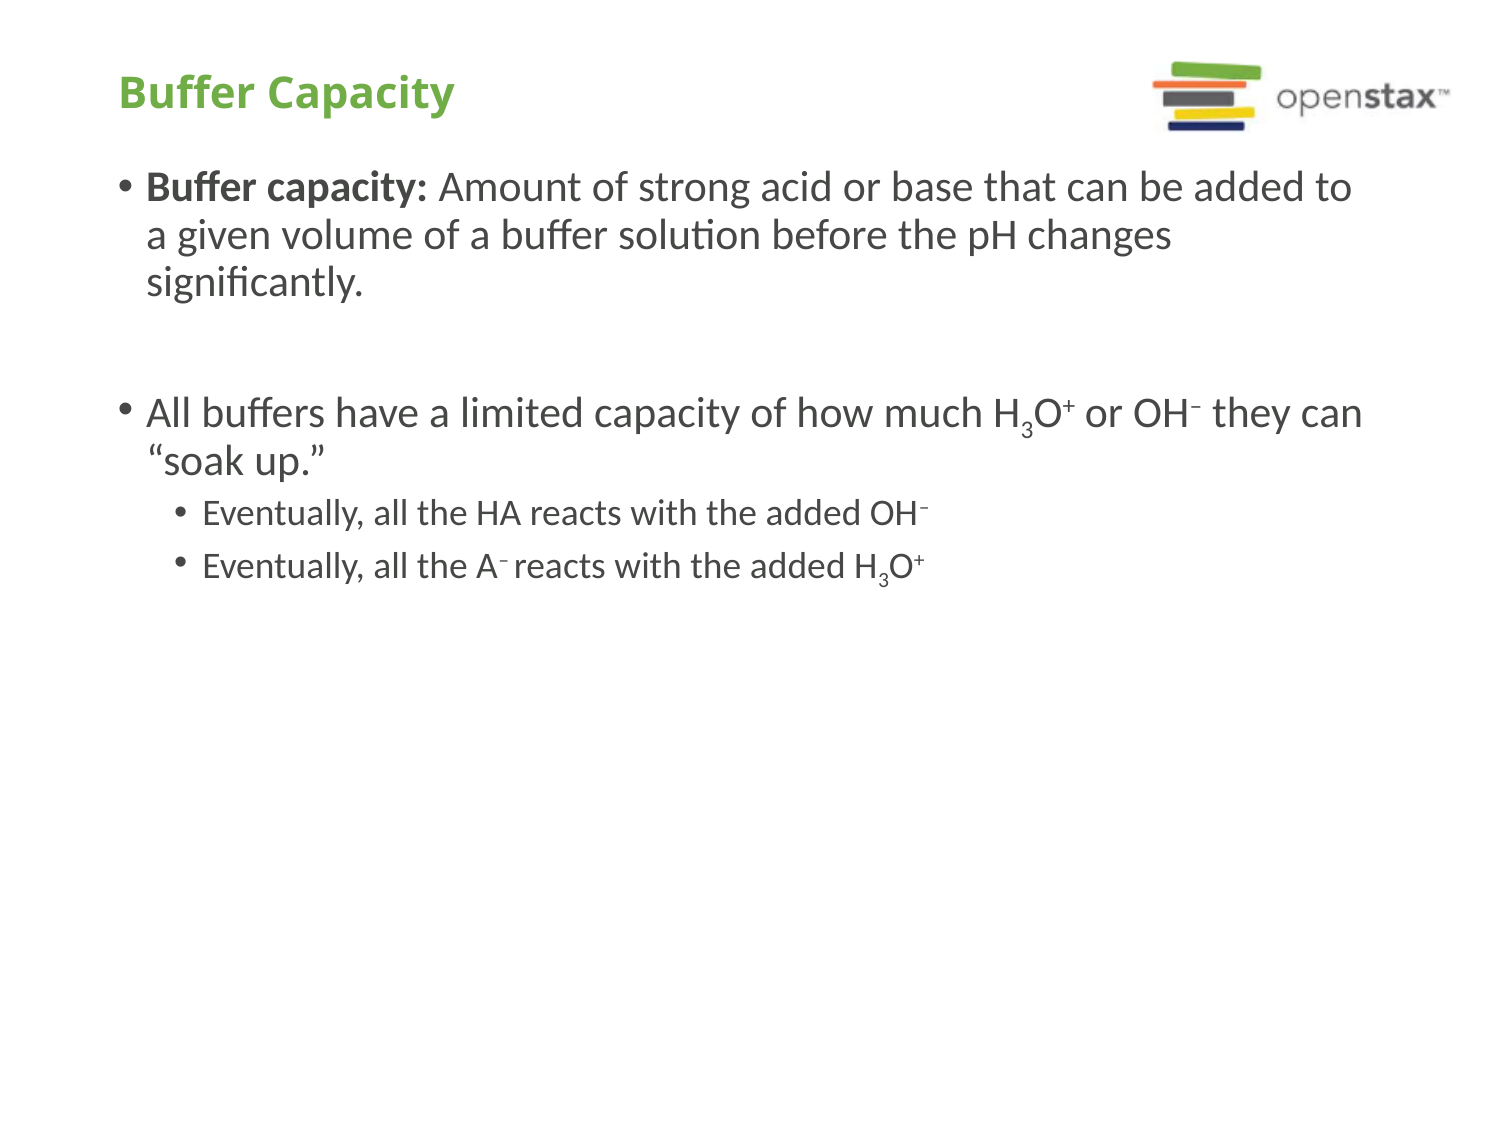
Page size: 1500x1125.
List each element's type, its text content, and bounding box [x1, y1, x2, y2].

text_box Buffer Capacity [103, 59, 1397, 130]
picture [1151, 59, 1452, 134]
text_box Buffer capacity: Amount of strong acid or base that can be added to a given volume of a buffer solution before the pH changes significantly. All buffers have a limited capacity of how much H3O+ or OH– they can “soak up.” Eventually, all the HA reacts with the added OH– Eventually, all the A– reacts with the added H3O+ [103, 156, 1397, 899]
